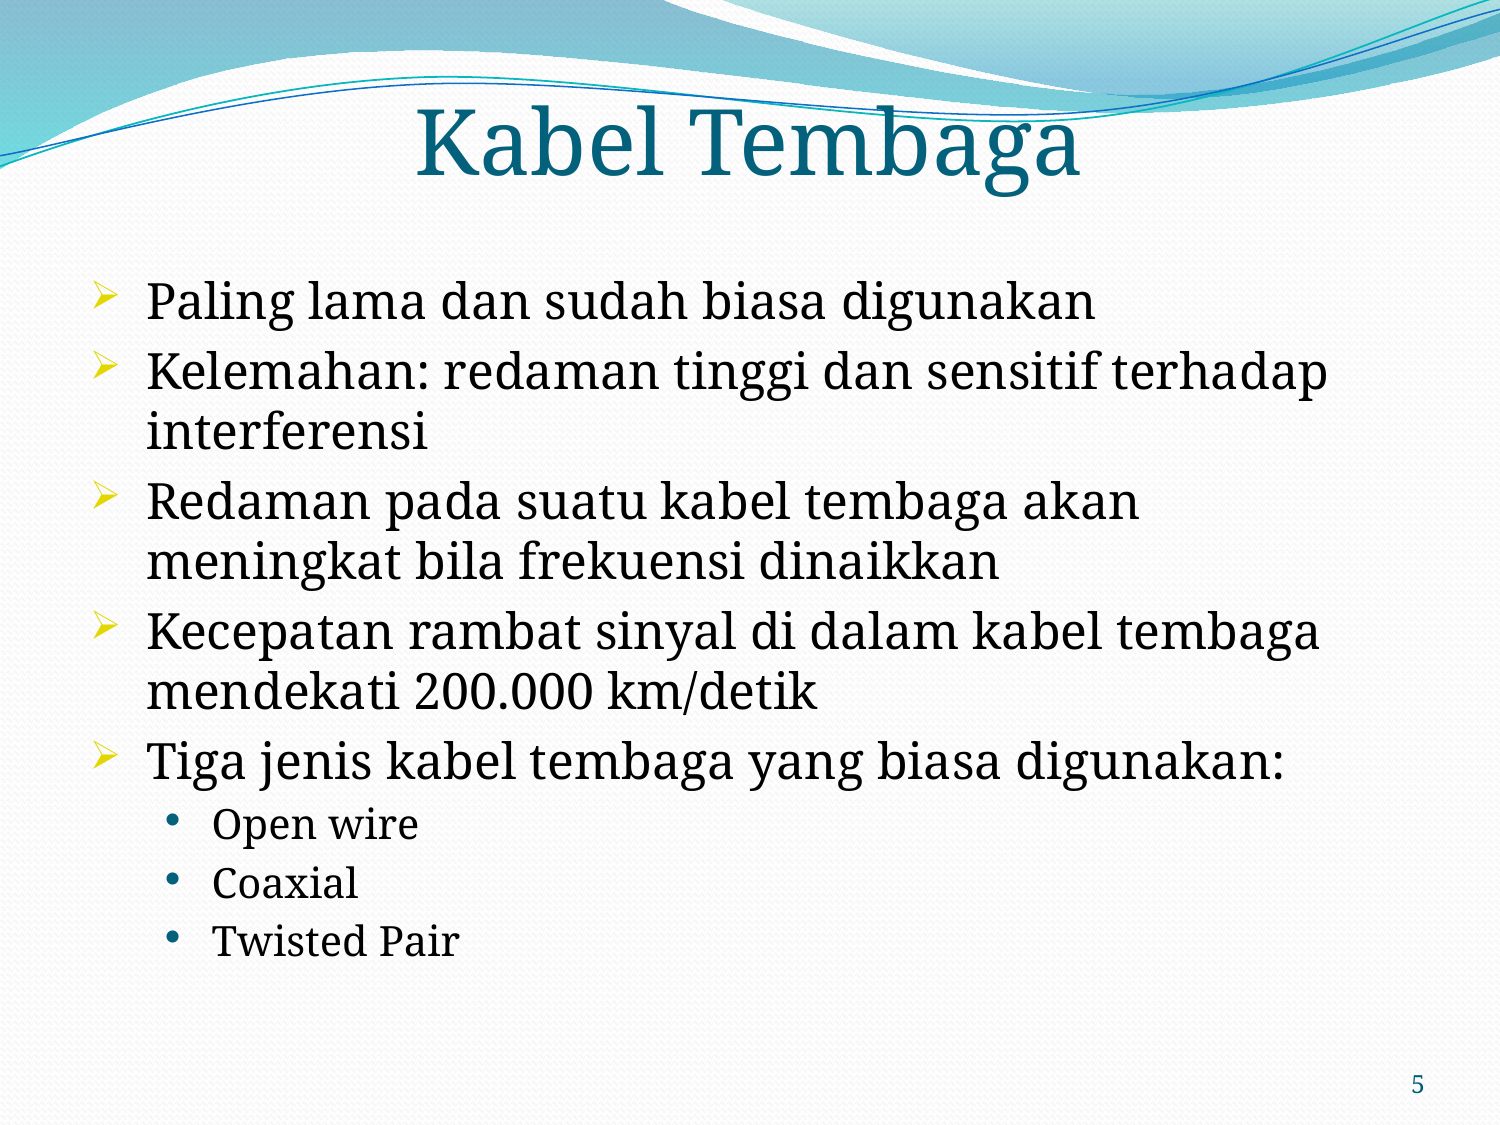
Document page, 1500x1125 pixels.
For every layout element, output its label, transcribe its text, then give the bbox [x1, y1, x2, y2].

text_box Paling lama dan sudah biasa digunakan Kelemahan: redaman tinggi dan sensitif terhadap interferensi Redaman pada suatu kabel tembaga akan meningkat bila frekuensi dinaikkan Kecepatan rambat sinyal di dalam kabel tembaga mendekati 200.000 km/detik Tiga jenis kabel tembaga yang biasa digunakan: Open wire Coaxial Twisted Pair [74, 262, 1425, 1005]
slide_number 5 [1299, 1042, 1425, 1103]
text_box Kabel Tembaga [74, 45, 1425, 233]
